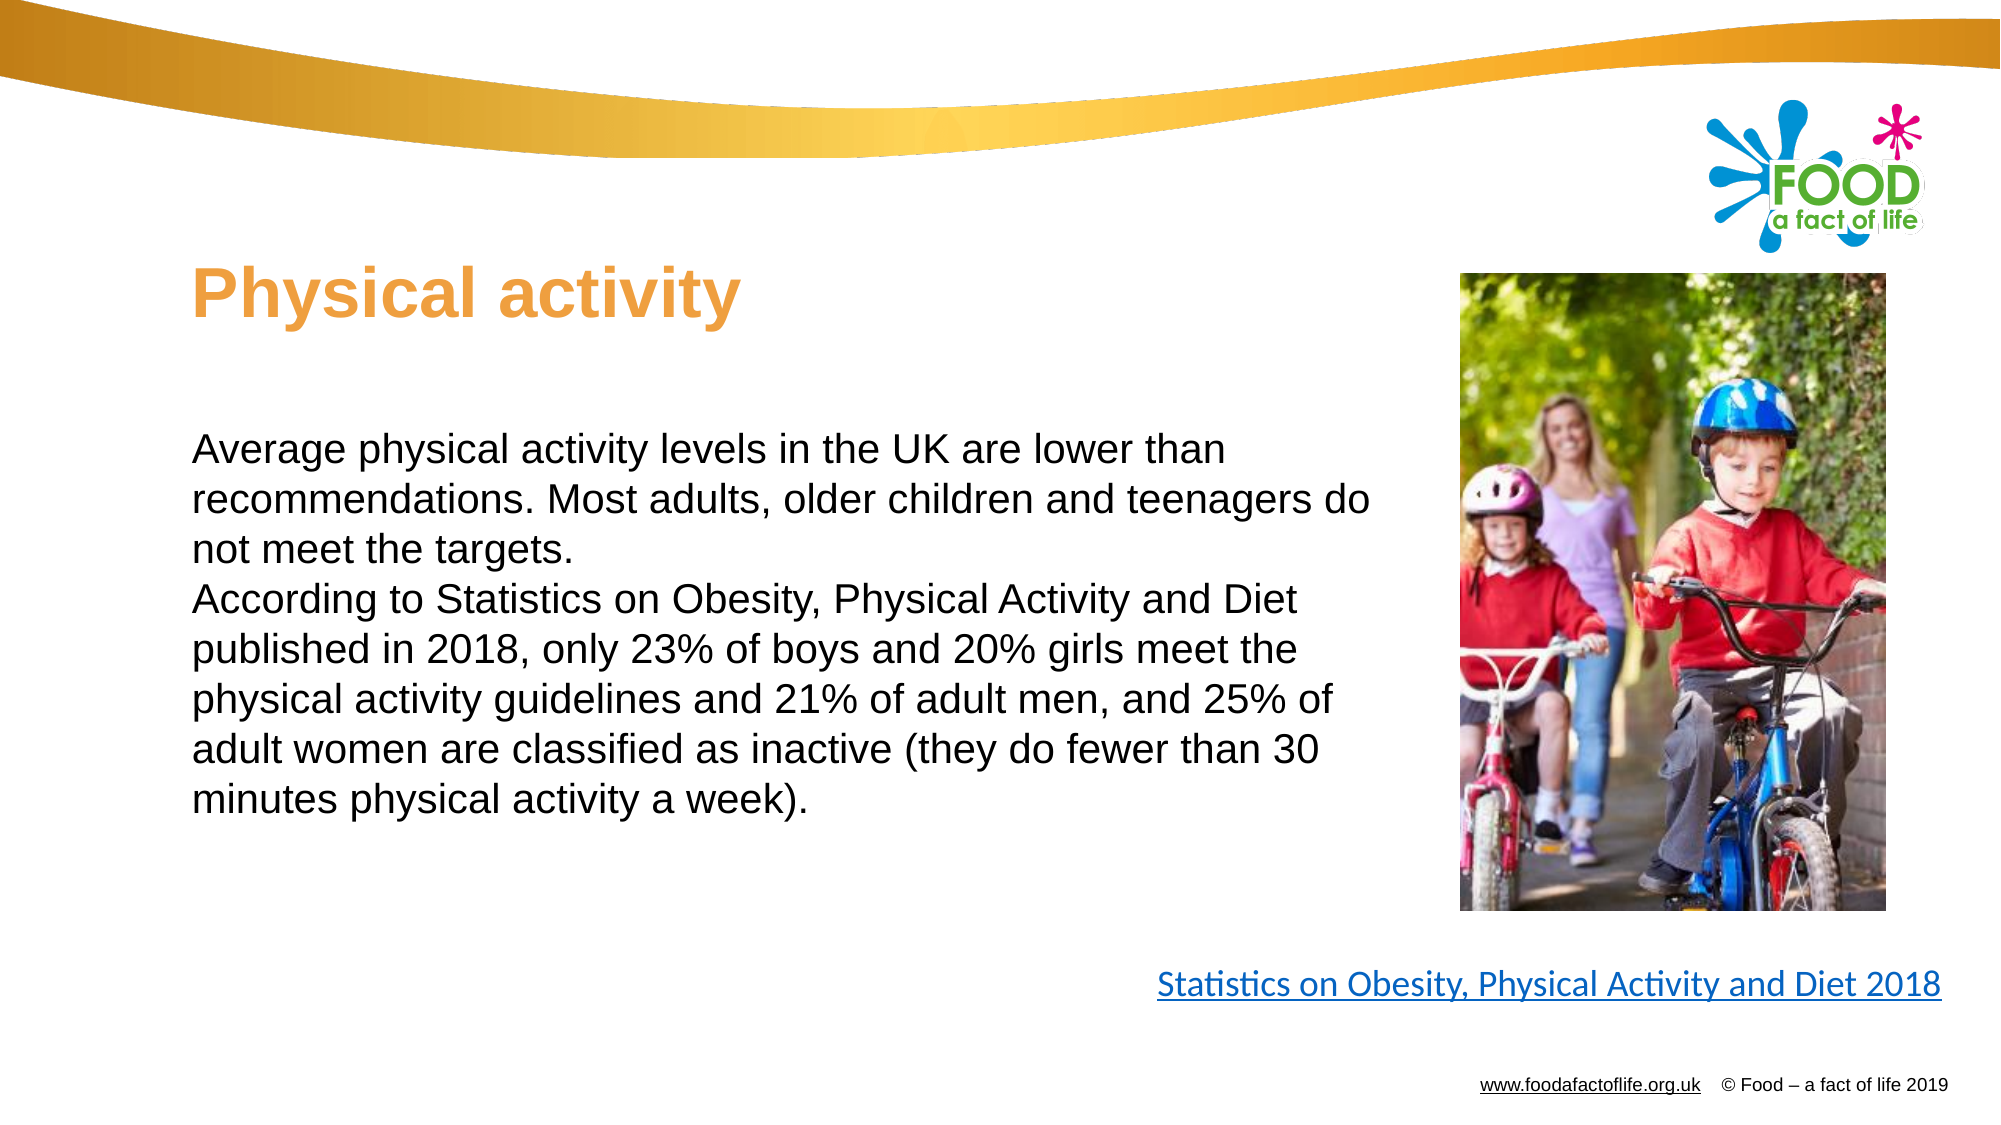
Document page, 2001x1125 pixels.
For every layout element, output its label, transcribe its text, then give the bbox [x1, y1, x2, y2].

picture [0, 0, 2000, 1125]
subtitle Average physical activity levels in the UK are lower than recommendations. Most adults, older children and teenagers do not meet the targets. According to Statistics on Obesity, Physical Activity and Diet published in 2018, only 23% of boys and 20% girls meet the physical activity guidelines and 21% of adult men, and 25% of adult women are classified as inactive (they do fewer than 30 minutes physical activity a week). [191, 421, 1417, 1013]
title Physical activity [191, 256, 1787, 375]
text_box Statistics on Obesity, Physical Activity and Diet 2018 [1142, 951, 1958, 1011]
